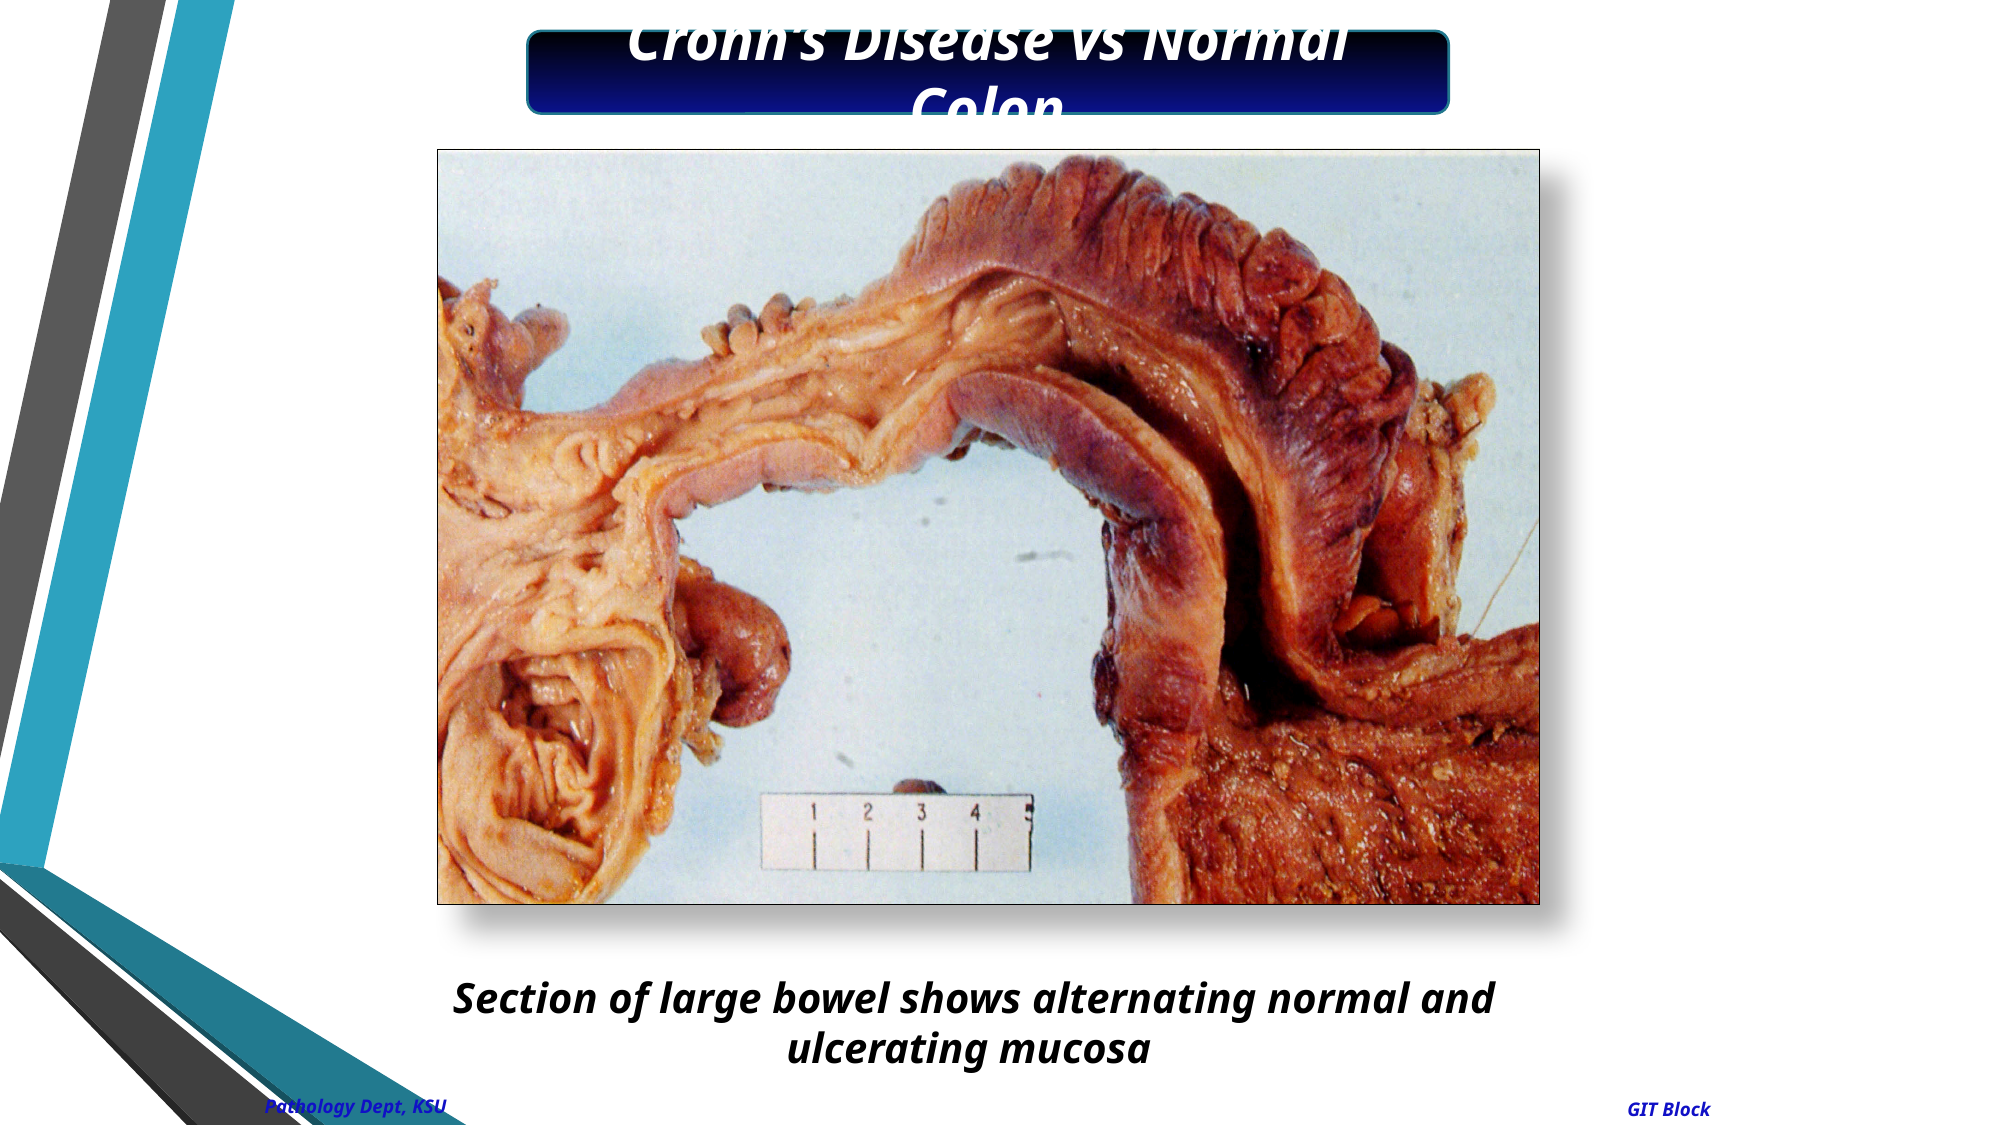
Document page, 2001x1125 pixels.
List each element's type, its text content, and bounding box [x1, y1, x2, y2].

text_box Crohn’s Disease vs Normal Colon [526, 29, 1451, 115]
text_box GIT Block [1612, 1089, 1750, 1125]
text_box Section of large bowel shows alternating normal and ulcerating mucosa [432, 964, 1516, 1080]
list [437, 148, 1540, 906]
text_box Pathology Dept, KSU [249, 1087, 463, 1125]
